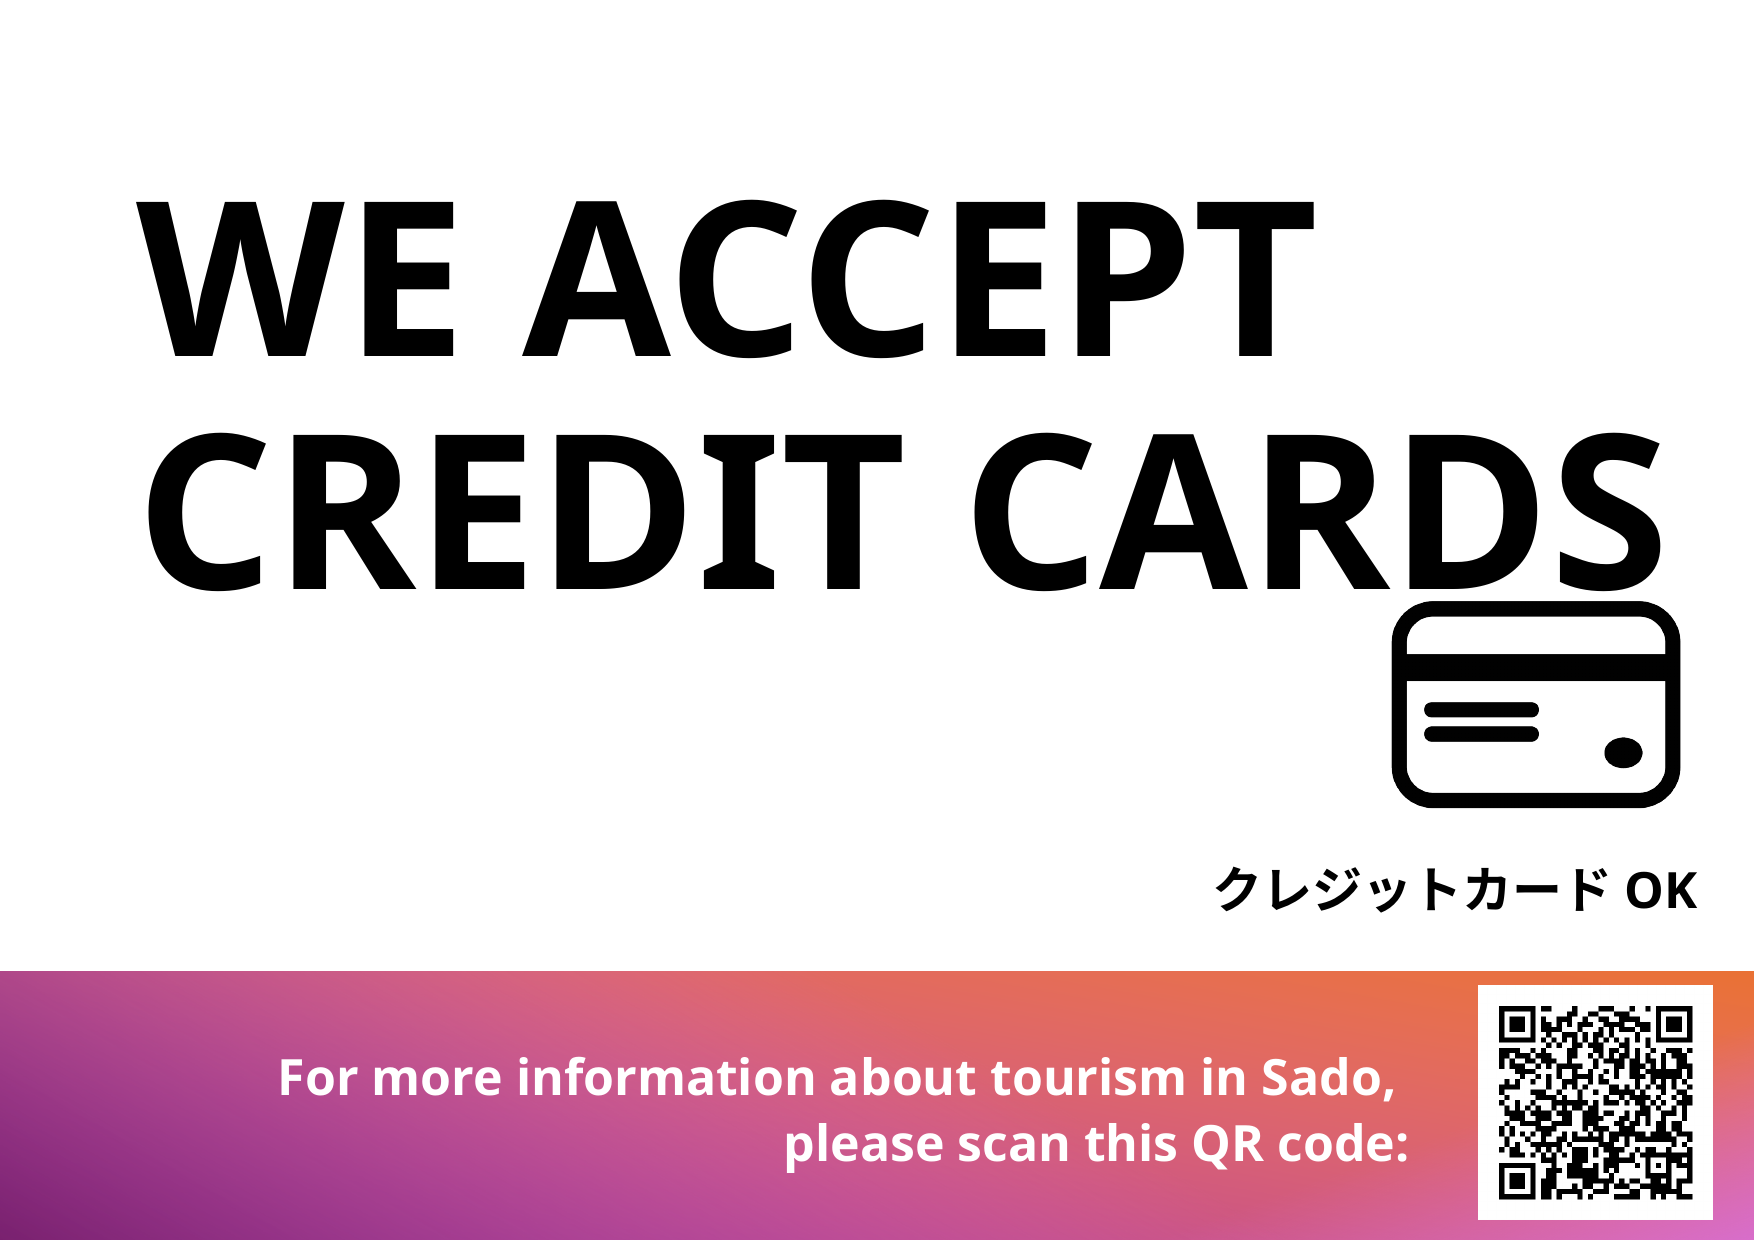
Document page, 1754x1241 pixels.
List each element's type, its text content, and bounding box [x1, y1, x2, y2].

picture [0, 971, 1754, 1240]
text_box WE ACCEPT CREDIT CARDS [121, 156, 1713, 649]
text_box クレジットカードOK [998, 850, 1312, 926]
picture [1312, 474, 1754, 953]
